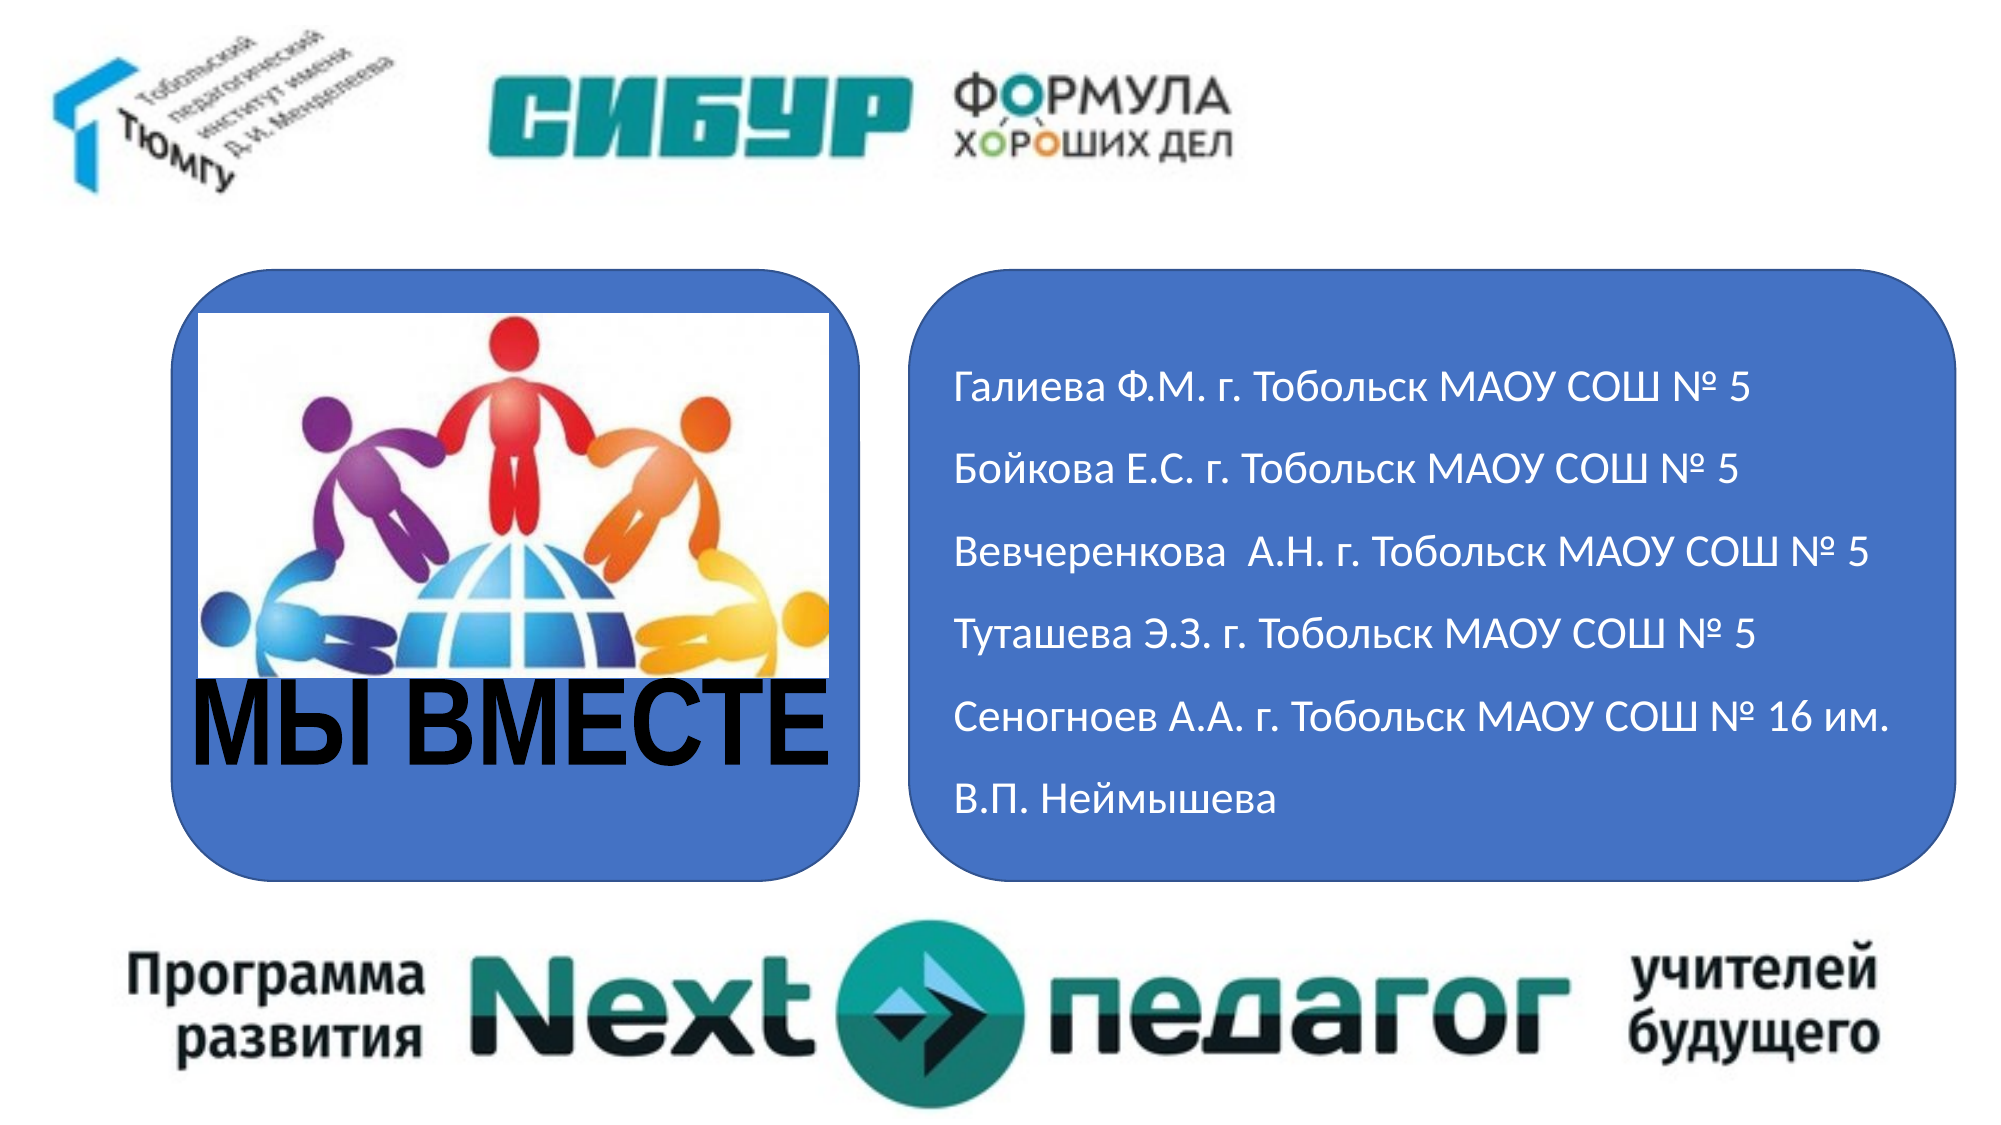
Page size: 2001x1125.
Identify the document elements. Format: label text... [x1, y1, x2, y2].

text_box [171, 269, 859, 881]
picture [18, 25, 1312, 221]
picture [59, 894, 1947, 1119]
text_box Галиева Ф.М. г. Тобольск МАОУ СОШ № 5 Бойкова Е.С. г. Тобольск МАОУ СОШ № 5 Вевчеренкова А.Н. г. Тобольск МАОУ СОШ № 5 Туташева Э.З. г. Тобольск МАОУ СОШ № 5 Сеногноев А.А. г. Тобольск МАОУ СОШ № 16 им. В.П. Неймышева [908, 268, 1957, 882]
